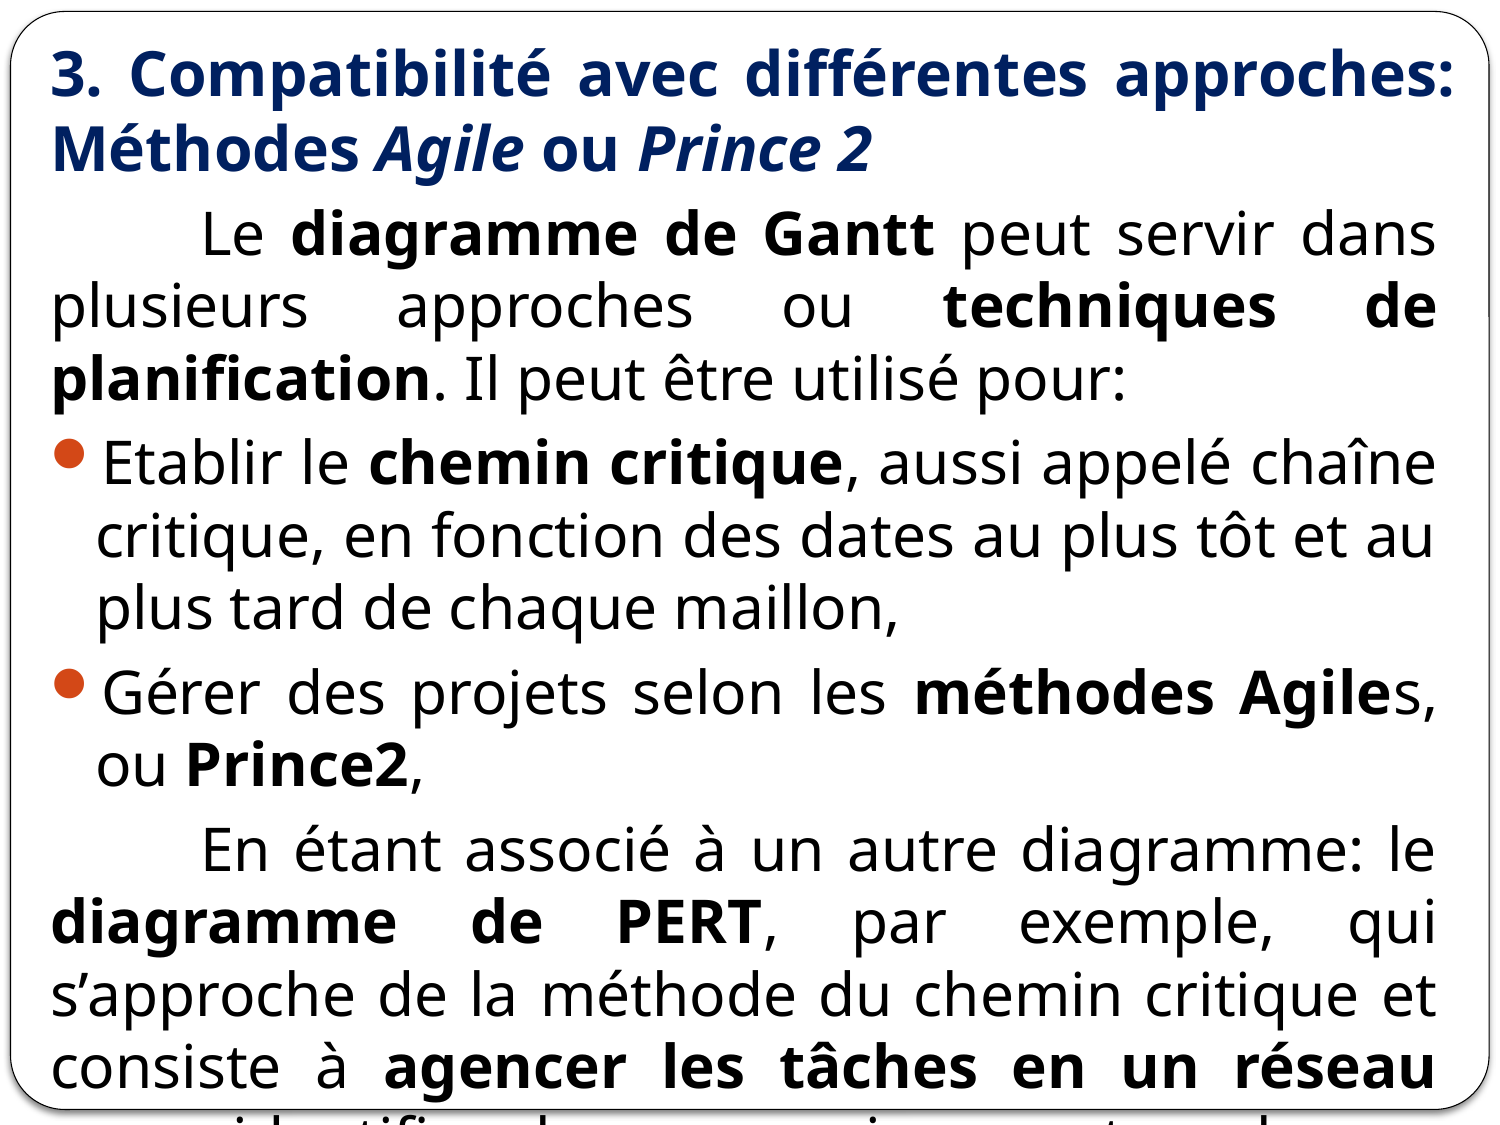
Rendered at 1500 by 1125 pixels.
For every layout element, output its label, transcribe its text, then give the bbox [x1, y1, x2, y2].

list Le diagramme de Gantt peut servir dans plusieurs approches ou techniques de planification. Il peut être utilisé pour: Etablir le chemin critique, aussi appelé chaîne critique, en fonction des dates au plus tôt et au plus tard de chaque maillon, Gérer des projets selon les méthodes Agiles, ou Prince2, En étant associé à un autre diagramme: le diagramme de PERT, par exemple, qui s’approche de la méthode du chemin critique et consiste à agencer les tâches en un réseau pour identifier les connexions entre chaque taches, leurs temps d’exécution et leurs interdépendances. [35, 187, 1454, 1114]
title 3. Compatibilité avec différentes approches: Méthodes Agile ou Prince 2 [35, 11, 1472, 200]
